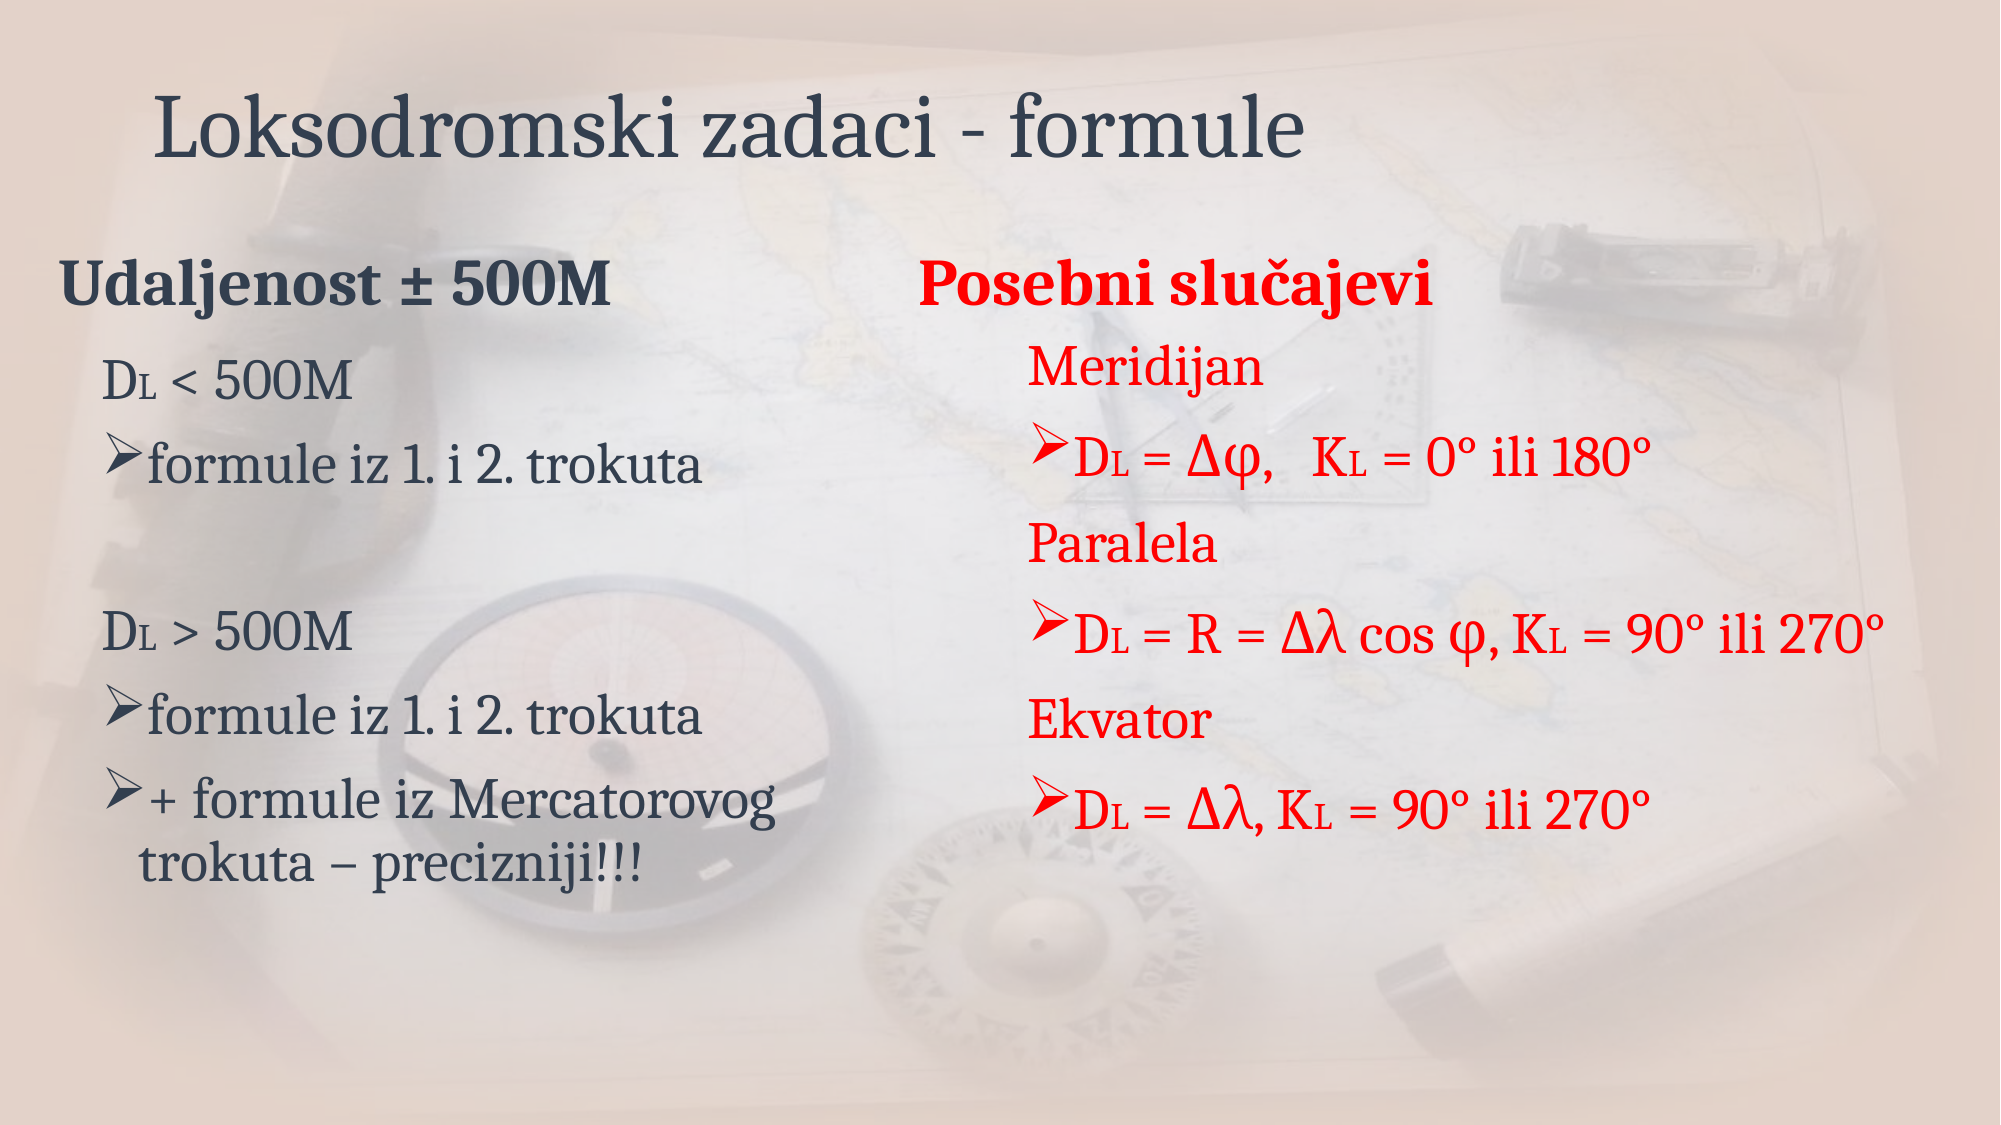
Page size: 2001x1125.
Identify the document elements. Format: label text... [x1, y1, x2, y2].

list Meridijan DL = Δφ, KL = 0° ili 180° Paralela DL = R = Δλ cos φ, KL = 90° ili 270° Ekvator DL = Δλ, KL = 90° ili 270° [1012, 327, 1978, 1016]
list Udaljenost ± 500M [43, 209, 984, 328]
title Loksodromski zadaci - formule [137, 59, 1863, 196]
list Posebni slučajevi [903, 224, 1863, 328]
list DL < 500M formule iz 1. i 2. trokuta DL > 500M formule iz 1. i 2. trokuta + formule iz Mercatorovog trokuta – precizniji!!! [86, 341, 831, 946]
